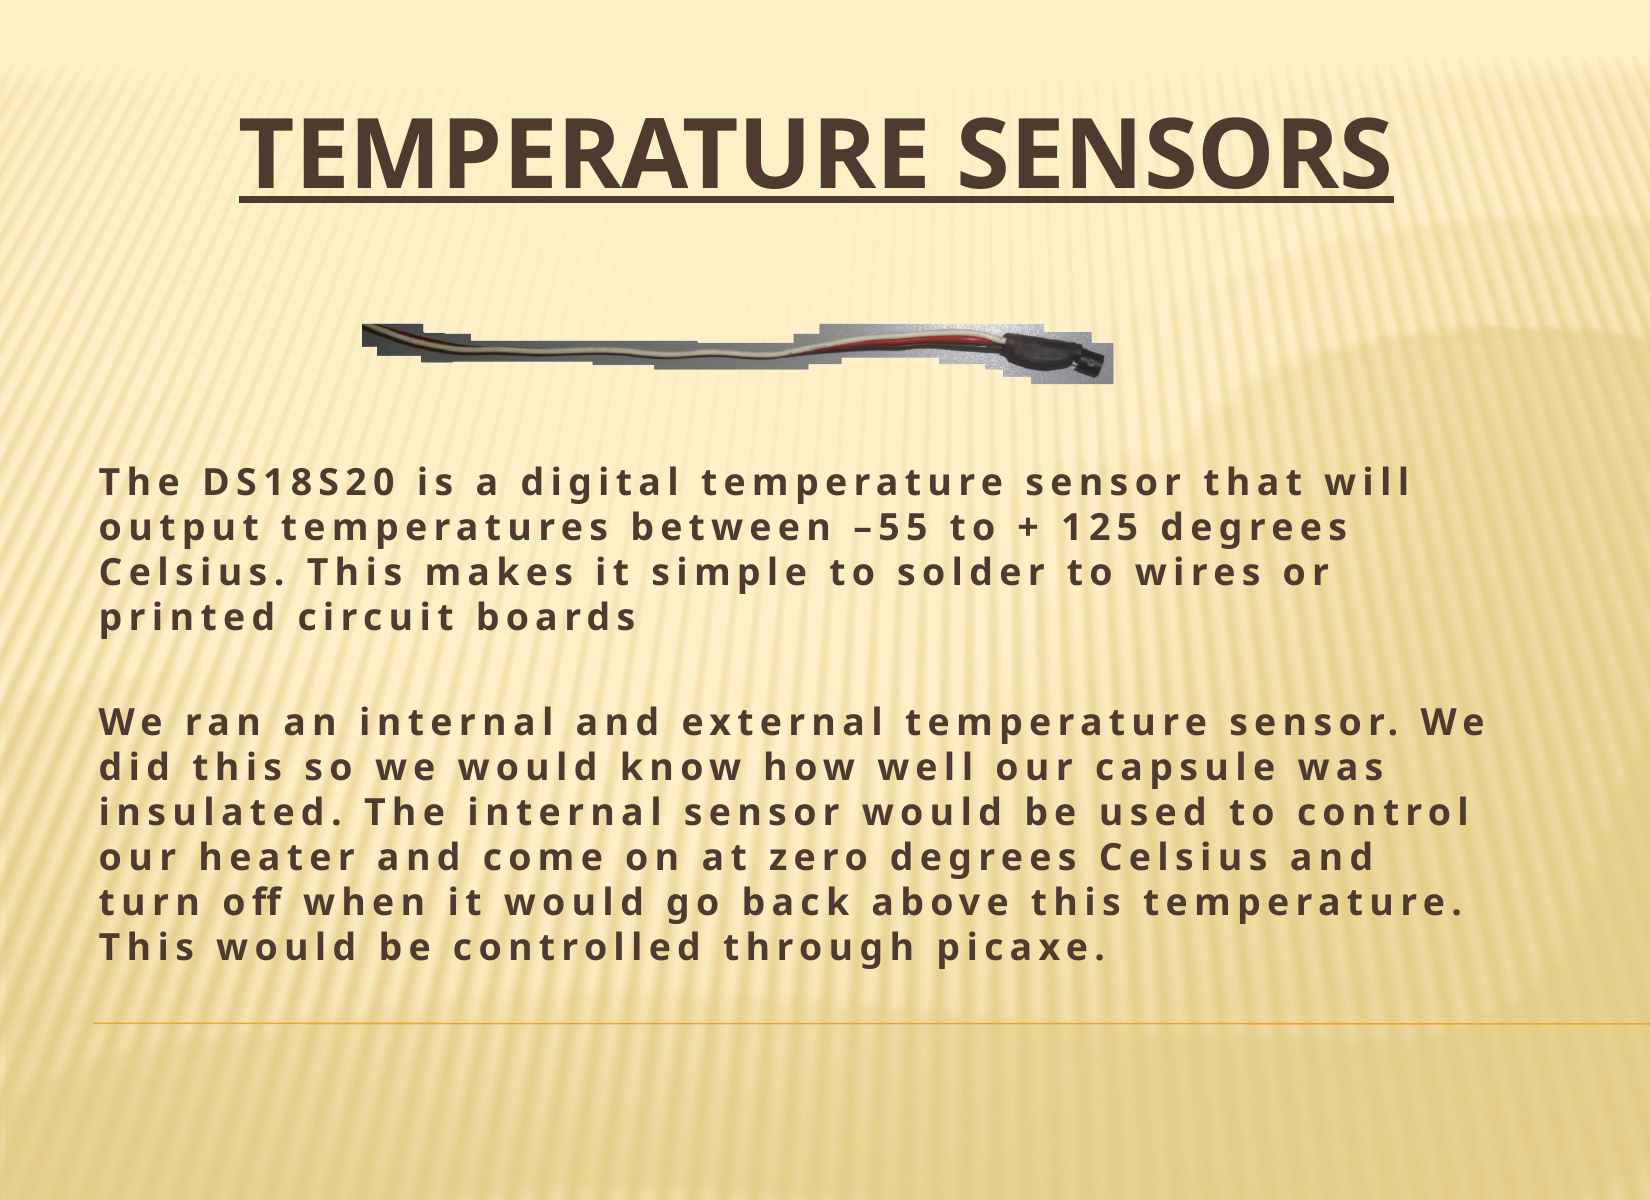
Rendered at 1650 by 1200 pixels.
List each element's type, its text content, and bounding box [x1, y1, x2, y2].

list The DS18S20 is a digital temperature sensor that will output temperatures between –55 to + 125 degrees Celsius. This makes it simple to solder to wires or printed circuit boards We ran an internal and external temperature sensor. We did this so we would know how well our capsule was insulated. The internal sensor would be used to control our heater and come on at zero degrees Celsius and turn off when it would go back above this temperature. This would be controlled through picaxe. [82, 450, 1513, 1072]
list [362, 287, 1125, 404]
title Temperature Sensors [82, 47, 1550, 252]
